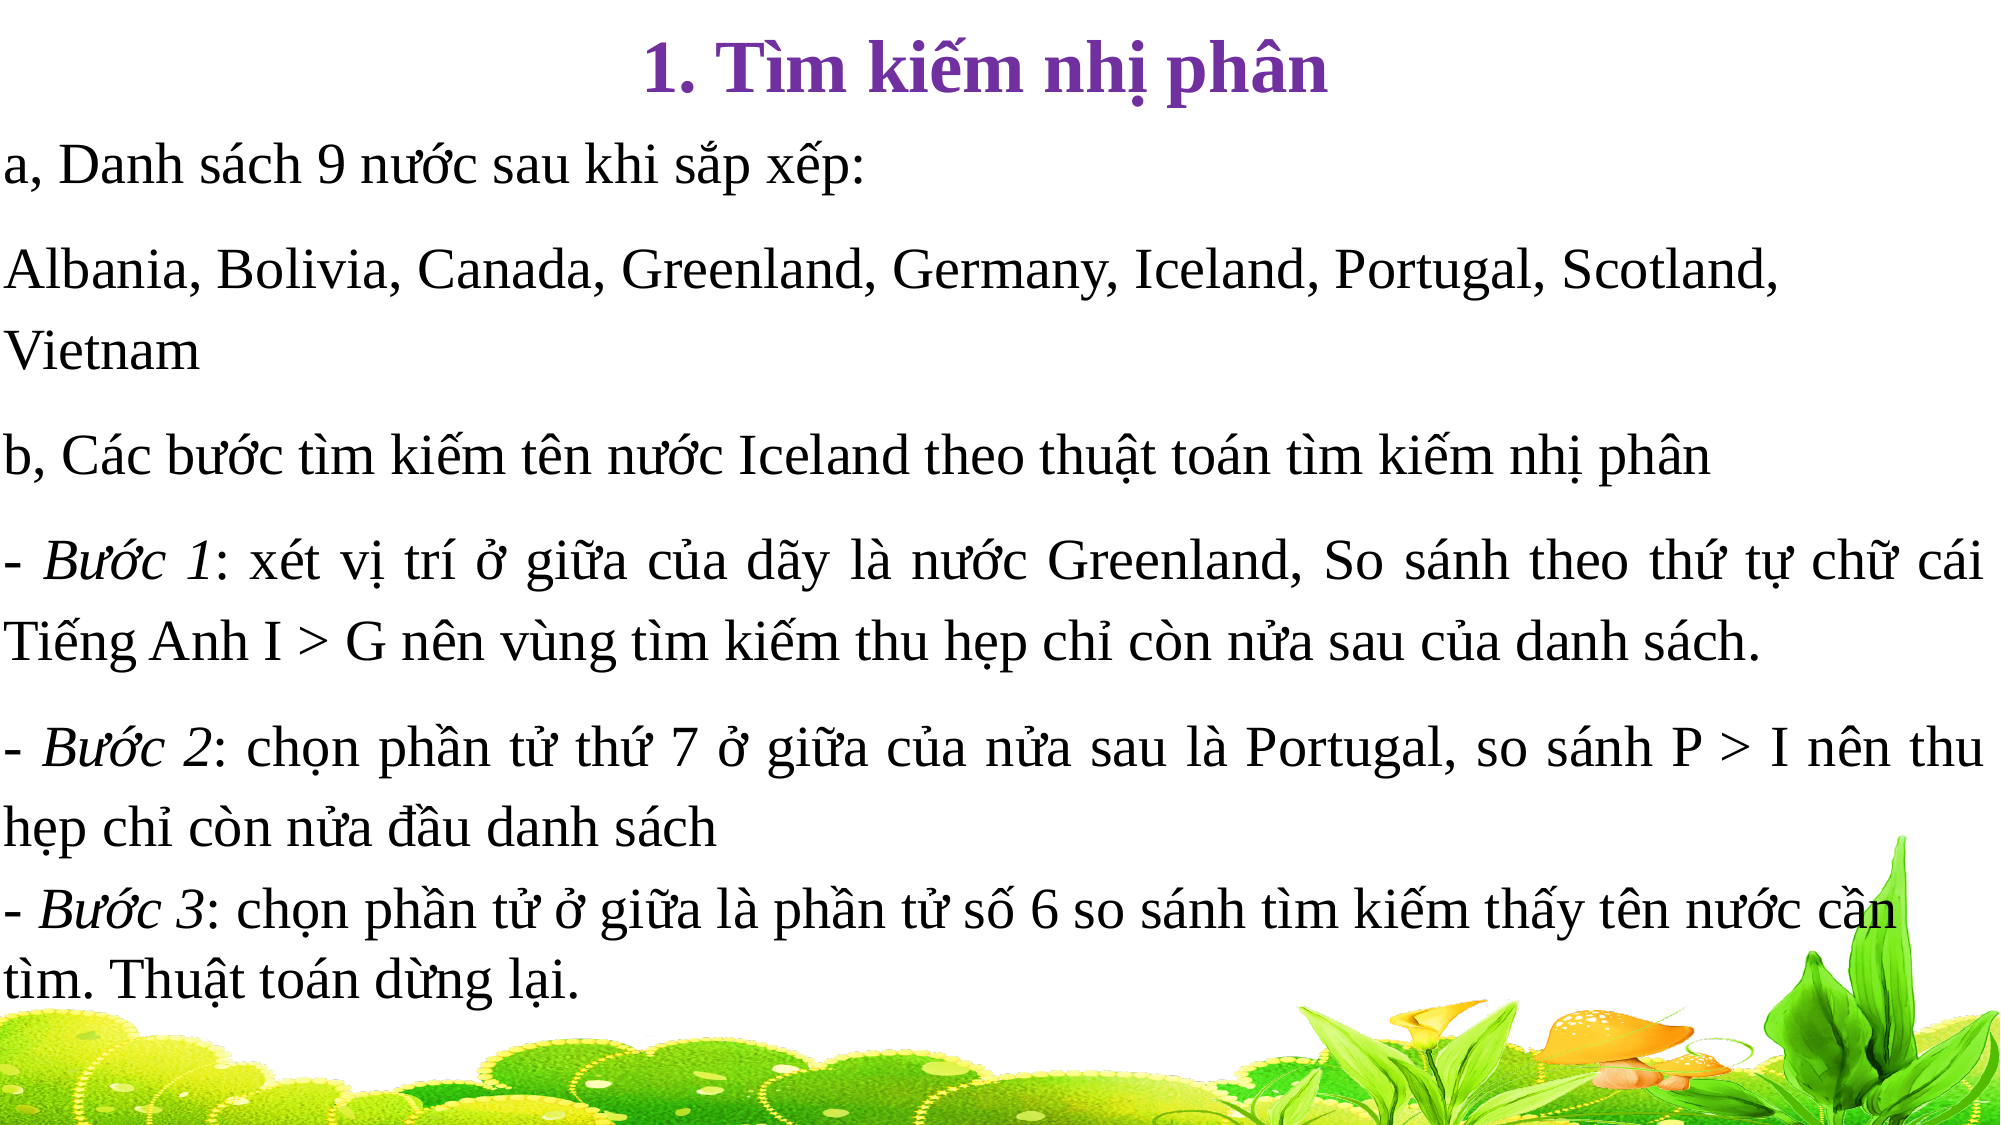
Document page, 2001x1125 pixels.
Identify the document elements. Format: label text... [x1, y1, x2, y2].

picture [0, 835, 2000, 1125]
text_box 1. Tìm kiếm nhị phân [3, 10, 1987, 116]
text_box a, Danh sách 9 nước sau khi sắp xếp: Albania, Bolivia, Canada, Greenland, Germany, Iceland, Portugal, Scotland, Vietnam b, Các bước tìm kiếm tên nước Iceland theo thuật toán tìm kiếm nhị phân - Bước 1: xét vị trí ở giữa của dãy là nước Greenland, So sánh theo thứ tự chữ cái Tiếng Anh I > G nên vùng tìm kiếm thu hẹp chỉ còn nửa sau của danh sách. - Bước 2: chọn phần tử thứ 7 ở giữa của nửa sau là Portugal, so sánh P > I nên thu hẹp chỉ còn nửa đầu danh sách - Bước 3: chọn phần tử ở giữa là phần tử số 6 so sánh tìm kiếm thấy tên nước cần tìm. Thuật toán dừng lại. [3, 116, 1987, 1008]
